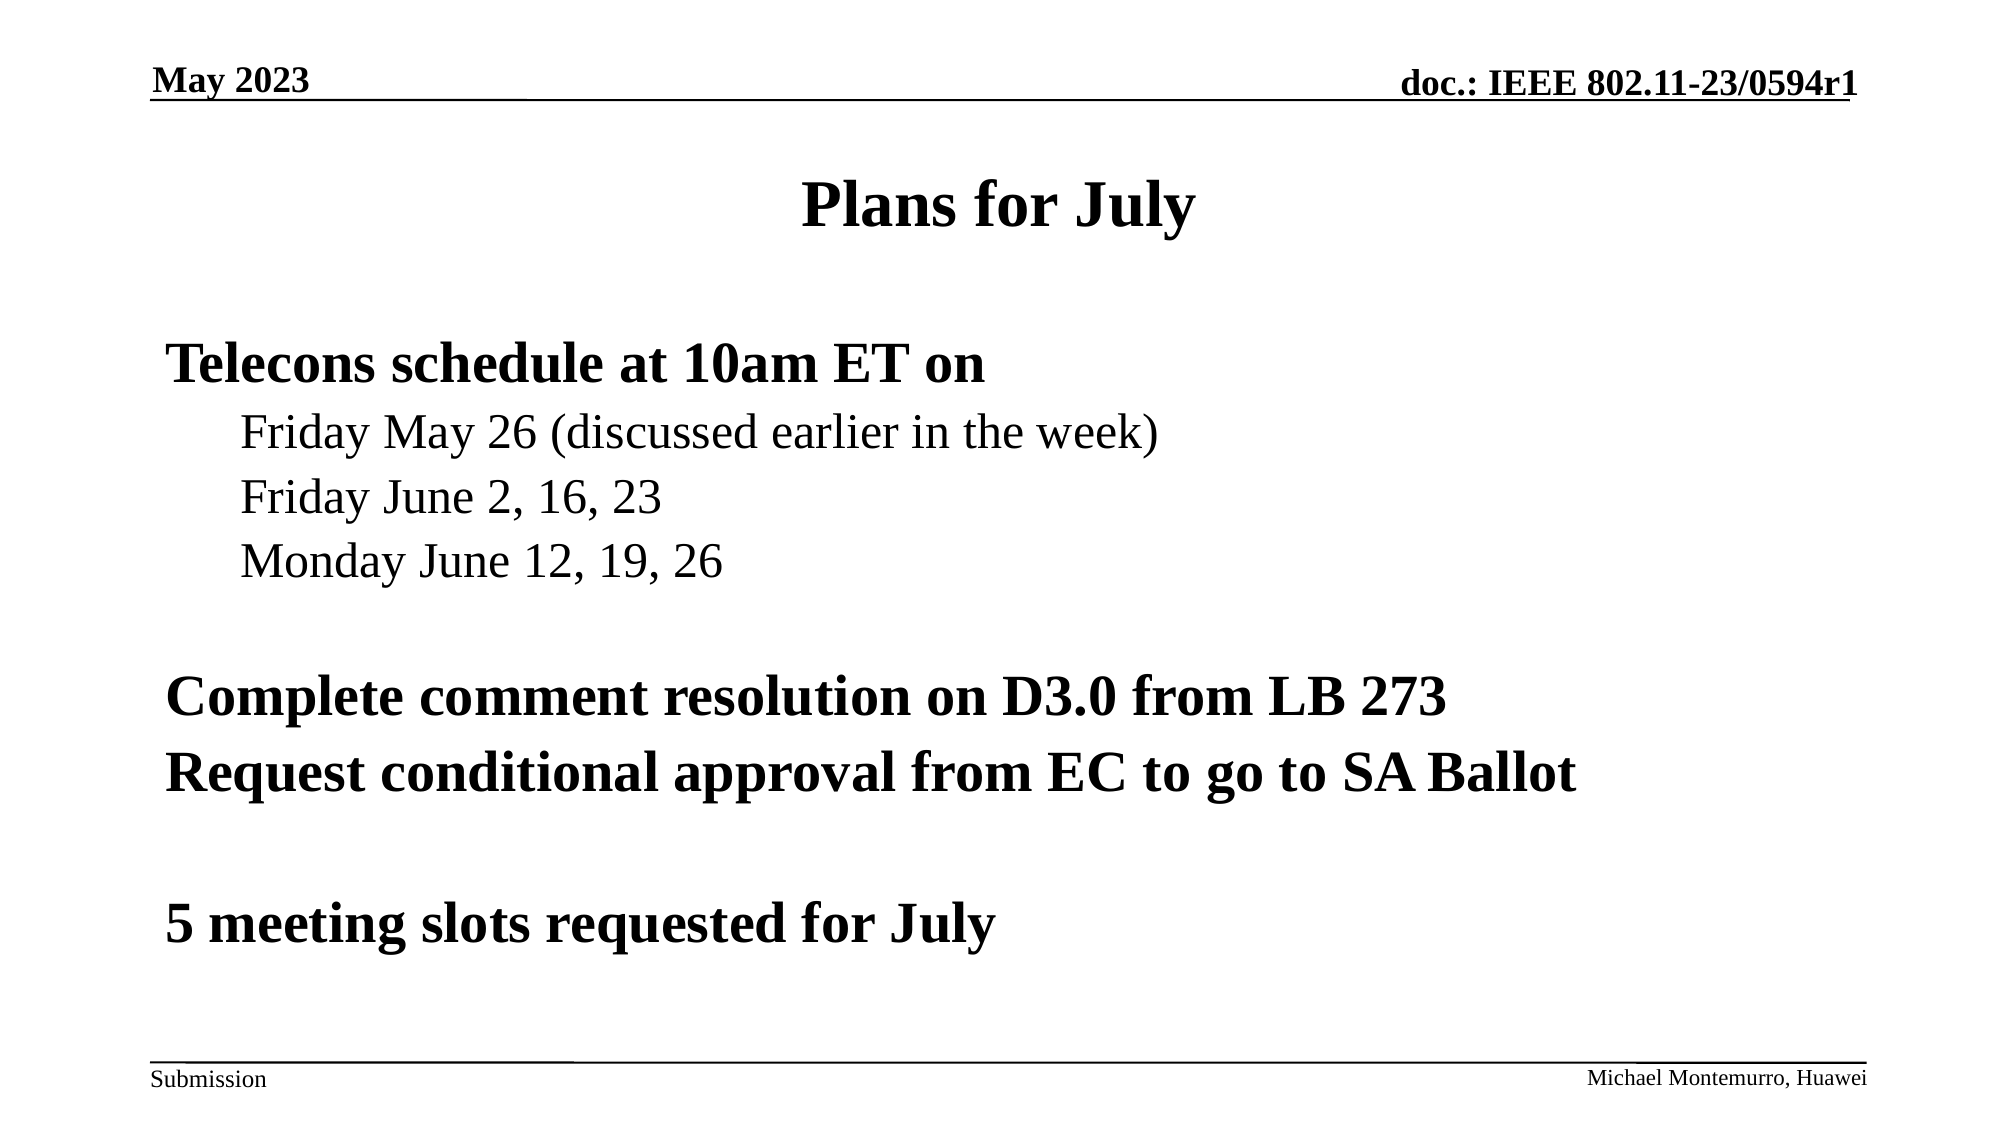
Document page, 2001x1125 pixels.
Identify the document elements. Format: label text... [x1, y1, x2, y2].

footer Michael Montemurro, Huawei [1171, 1061, 1869, 1093]
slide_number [152, 54, 412, 101]
list Telecons schedule at 10am ET on Friday May 26 (discussed earlier in the week) Friday June 2, 16, 23 Monday June 12, 19, 26 Complete comment resolution on D3.0 from LB 273 Request conditional approval from EC to go to SA Ballot 5 meeting slots requested for July [149, 324, 1850, 1000]
title Plans for July [149, 112, 1850, 288]
